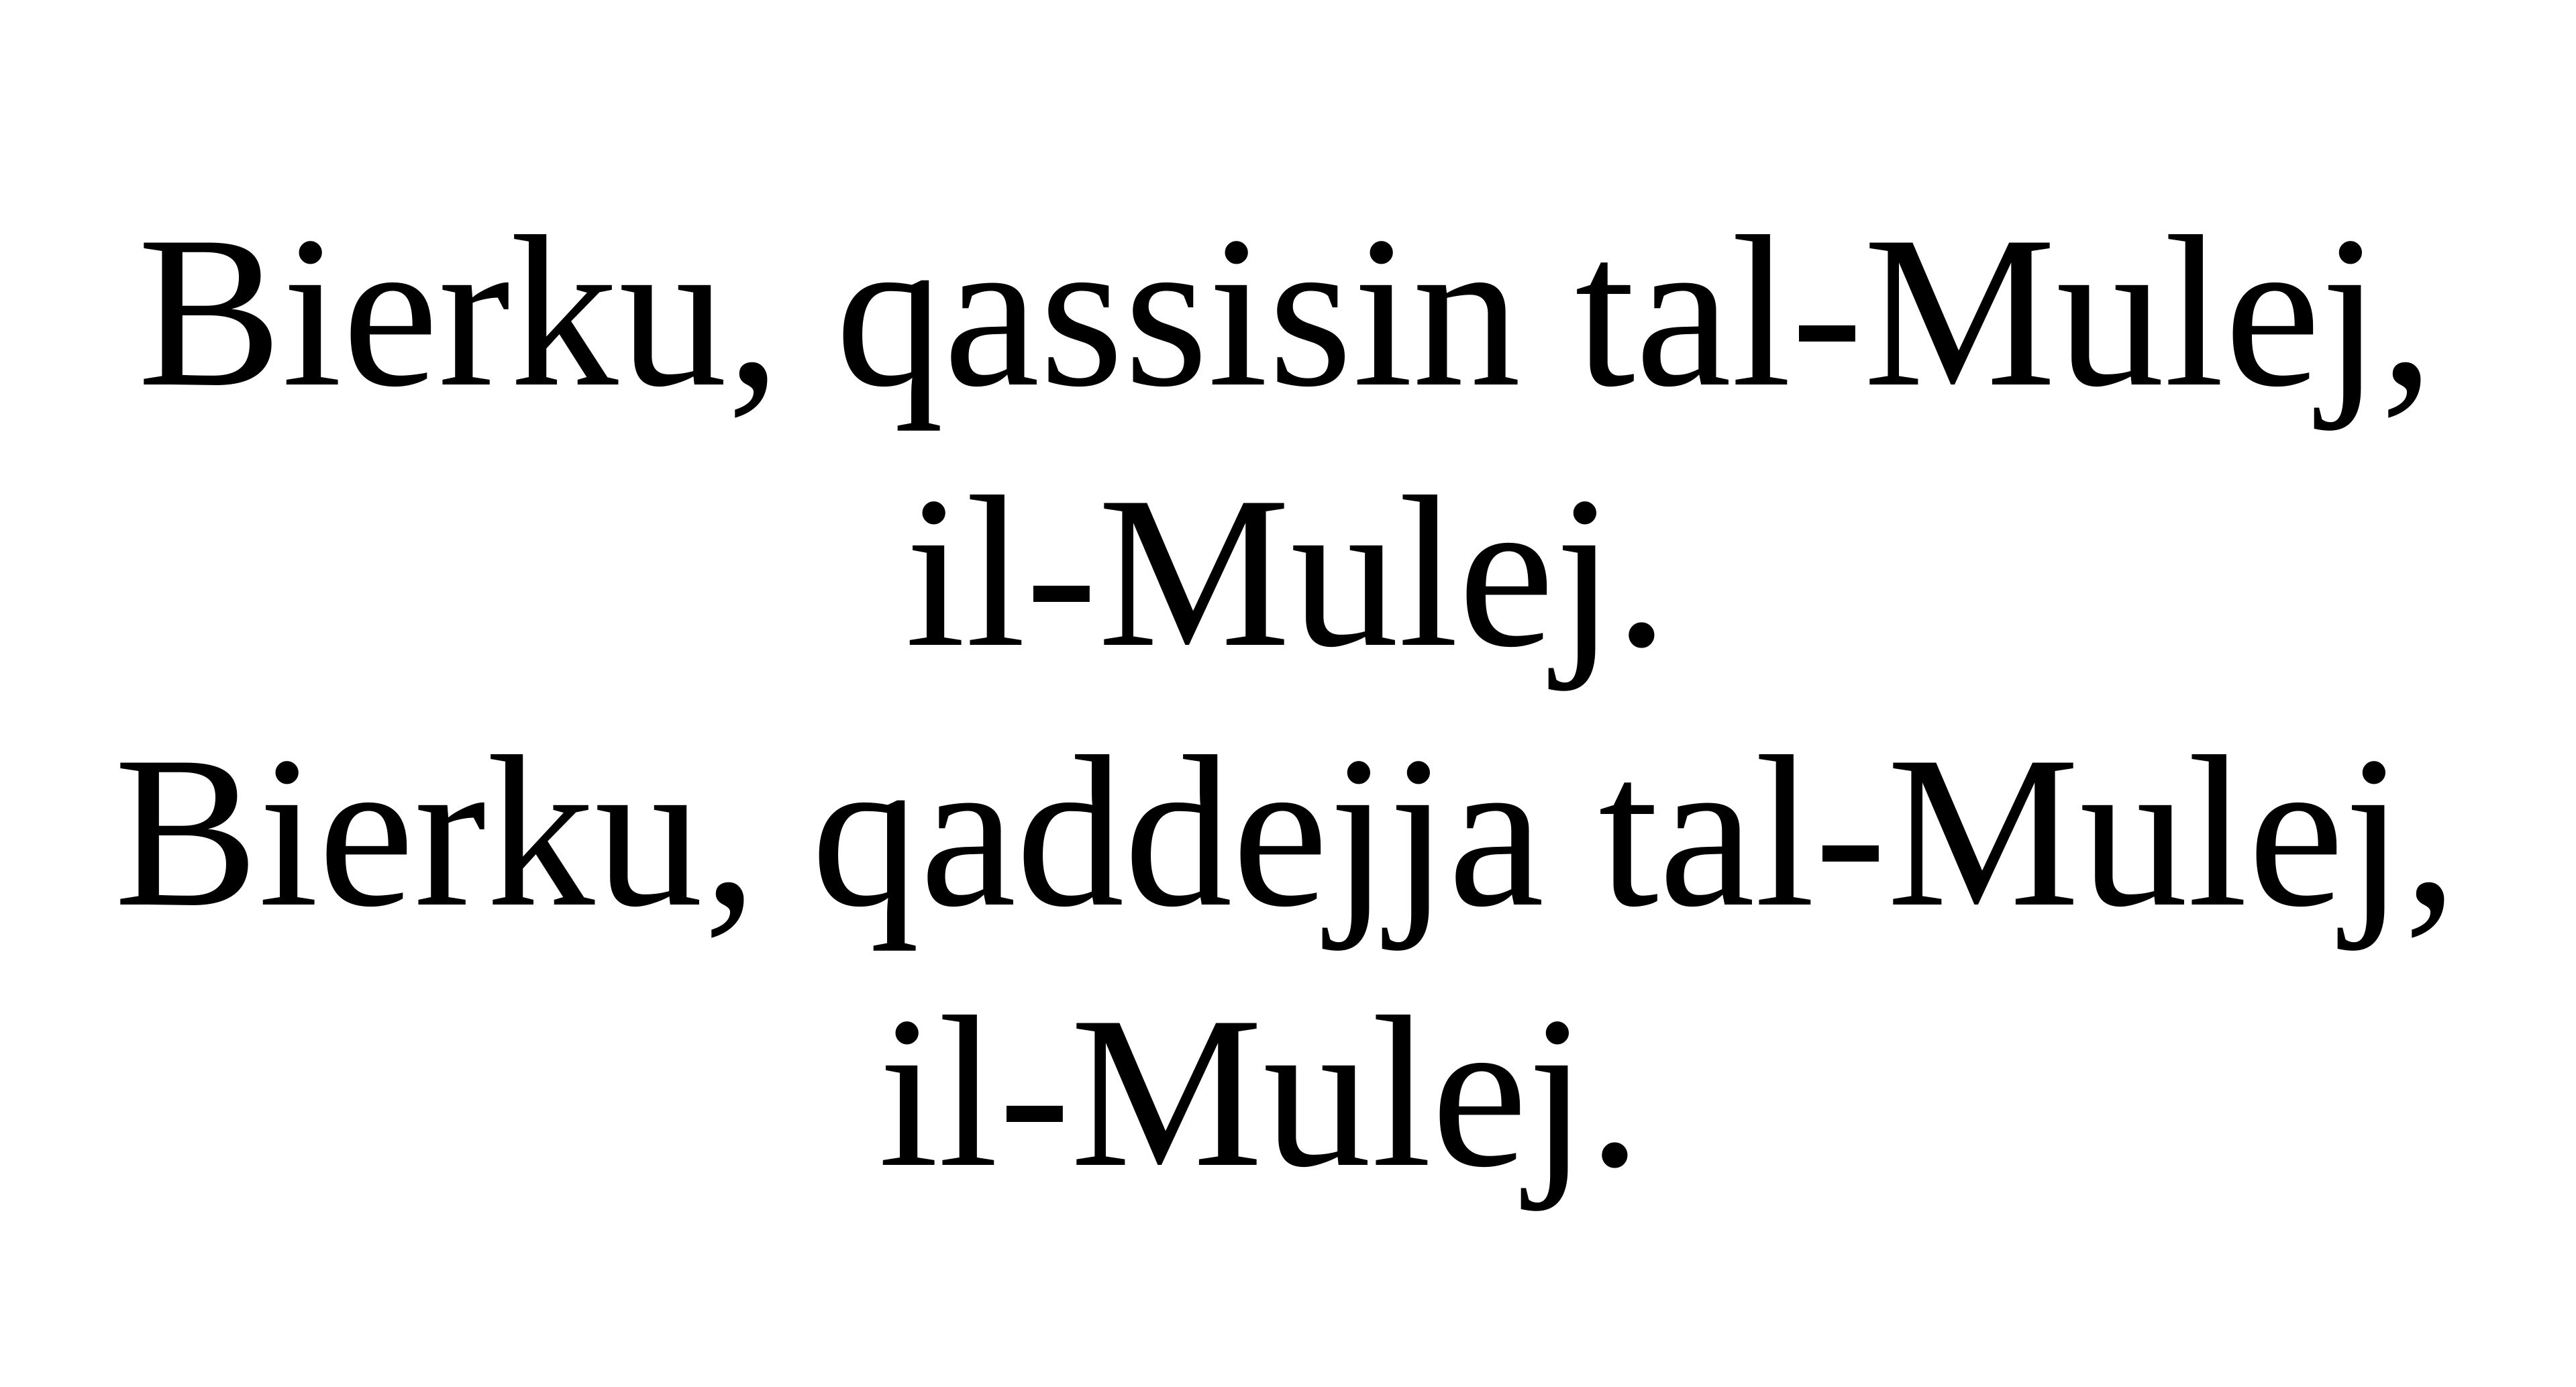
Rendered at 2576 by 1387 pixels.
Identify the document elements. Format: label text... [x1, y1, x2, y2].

text_box Bierku, qassisin tal-Mulej, il-Mulej. Bierku, qaddejja tal-Mulej, il-Mulej. [53, 163, 2523, 1213]
